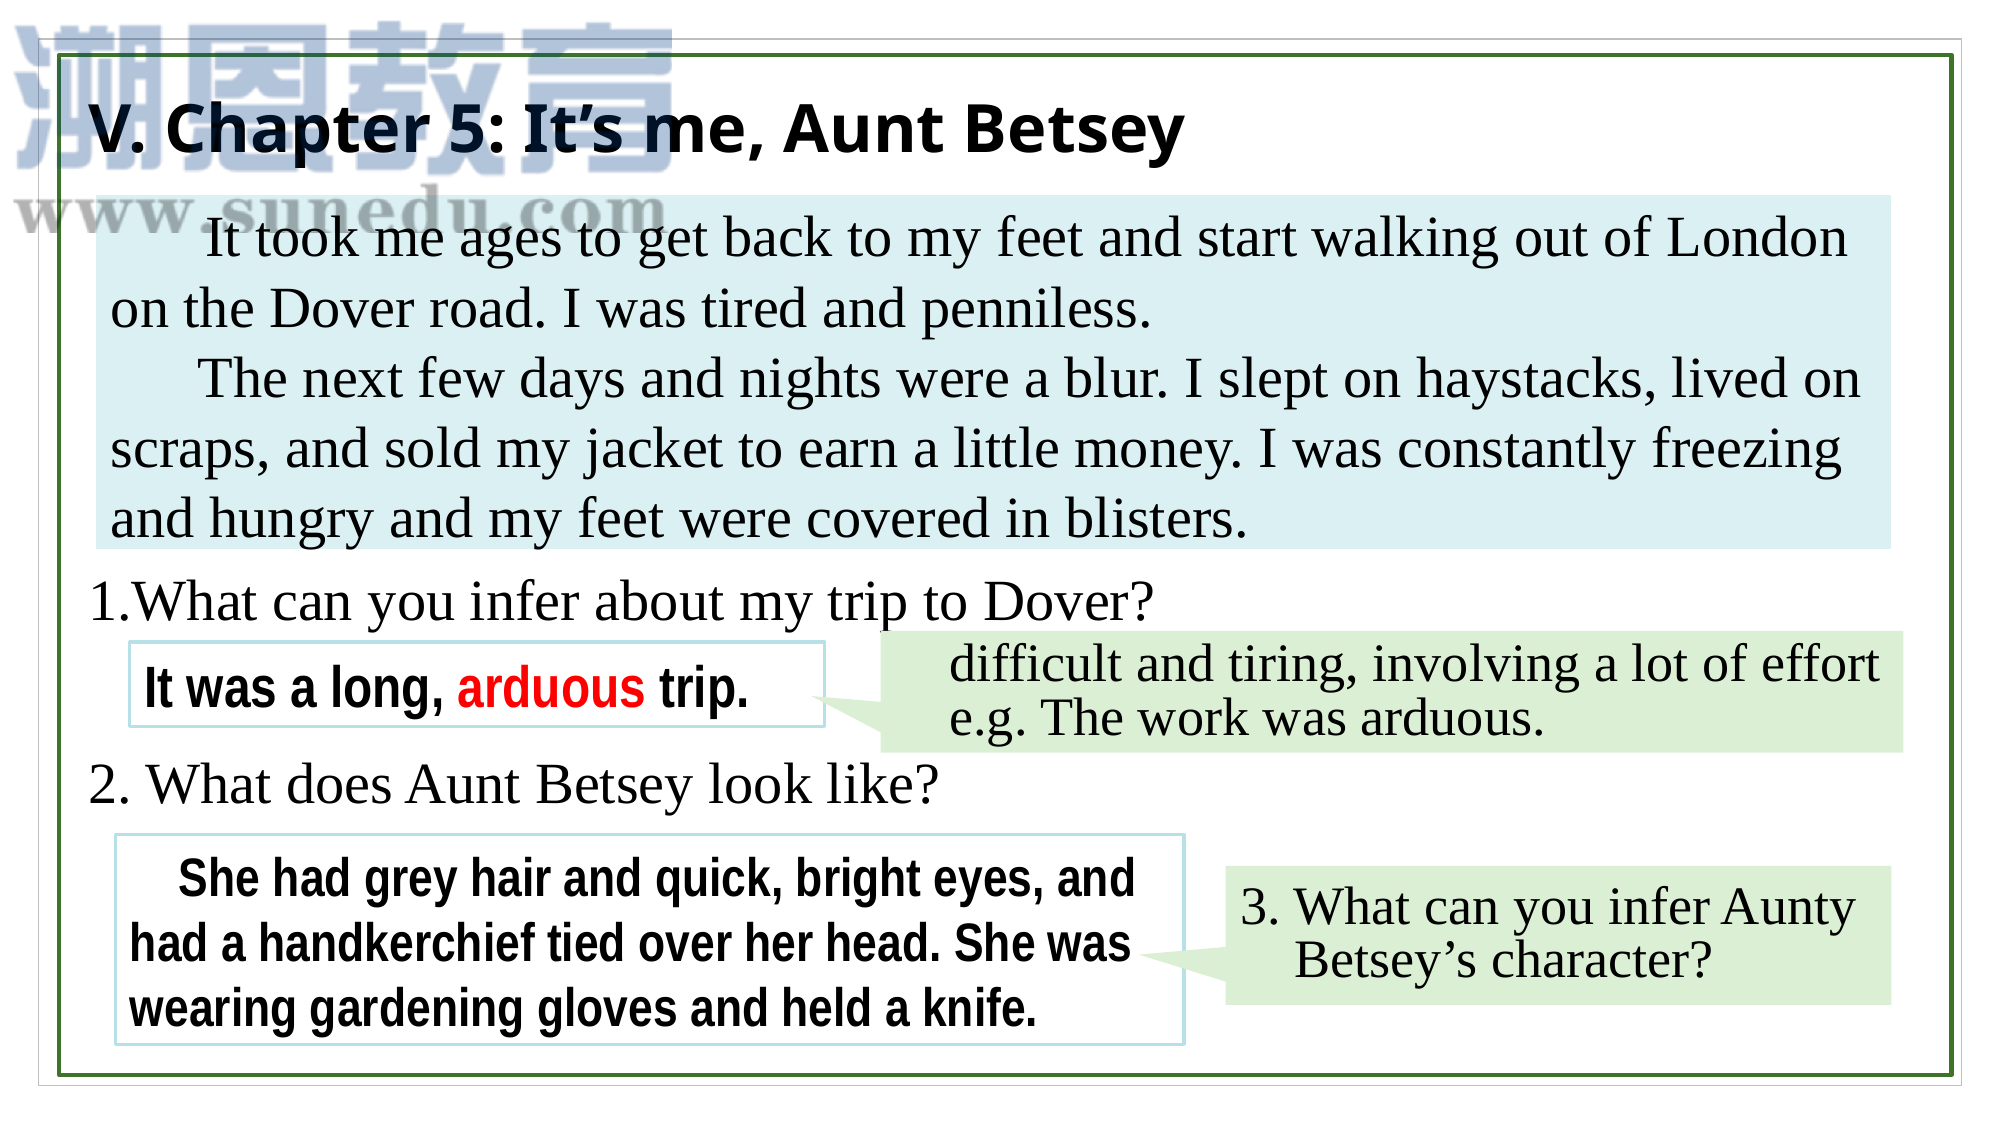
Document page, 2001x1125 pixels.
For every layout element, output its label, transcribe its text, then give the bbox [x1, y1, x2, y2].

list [11, 19, 672, 233]
text_box She had grey hair and quick, bright eyes, and had a handkerchief tied over her head. She was wearing gardening gloves and held a knife. [115, 834, 1184, 1045]
text_box V. Chapter 5: It’s me, Aunt Betsey 1 1 1.What can you infer about my trip to Dover? 1 2. What does Aunt Betsey look like? [677, 78, 1794, 193]
text_box It was a long, arduous trip. [129, 641, 825, 727]
text_box V. Chapter 5: It’s me, Aunt Betsey 1 1 1.What can you infer about my trip to Dover? 1 2. What does Aunt Betsey look like? [73, 239, 1794, 924]
text_box difficult and tiring, involving a lot of effort e.g. The work was arduous. [810, 629, 1905, 754]
text_box 3. What can you infer Aunty Betsey’s character? [1137, 864, 1893, 1006]
text_box It took me ages to get back to my feet and start walking out of London on the Dover road. I was tired and penniless. The next few days and nights were a blur. I slept on haystacks, lived on scraps, and sold my jacket to earn a little money. I was constantly freezing and hungry and my feet were covered in blisters. [95, 193, 1893, 550]
text_box [58, 54, 1953, 1076]
